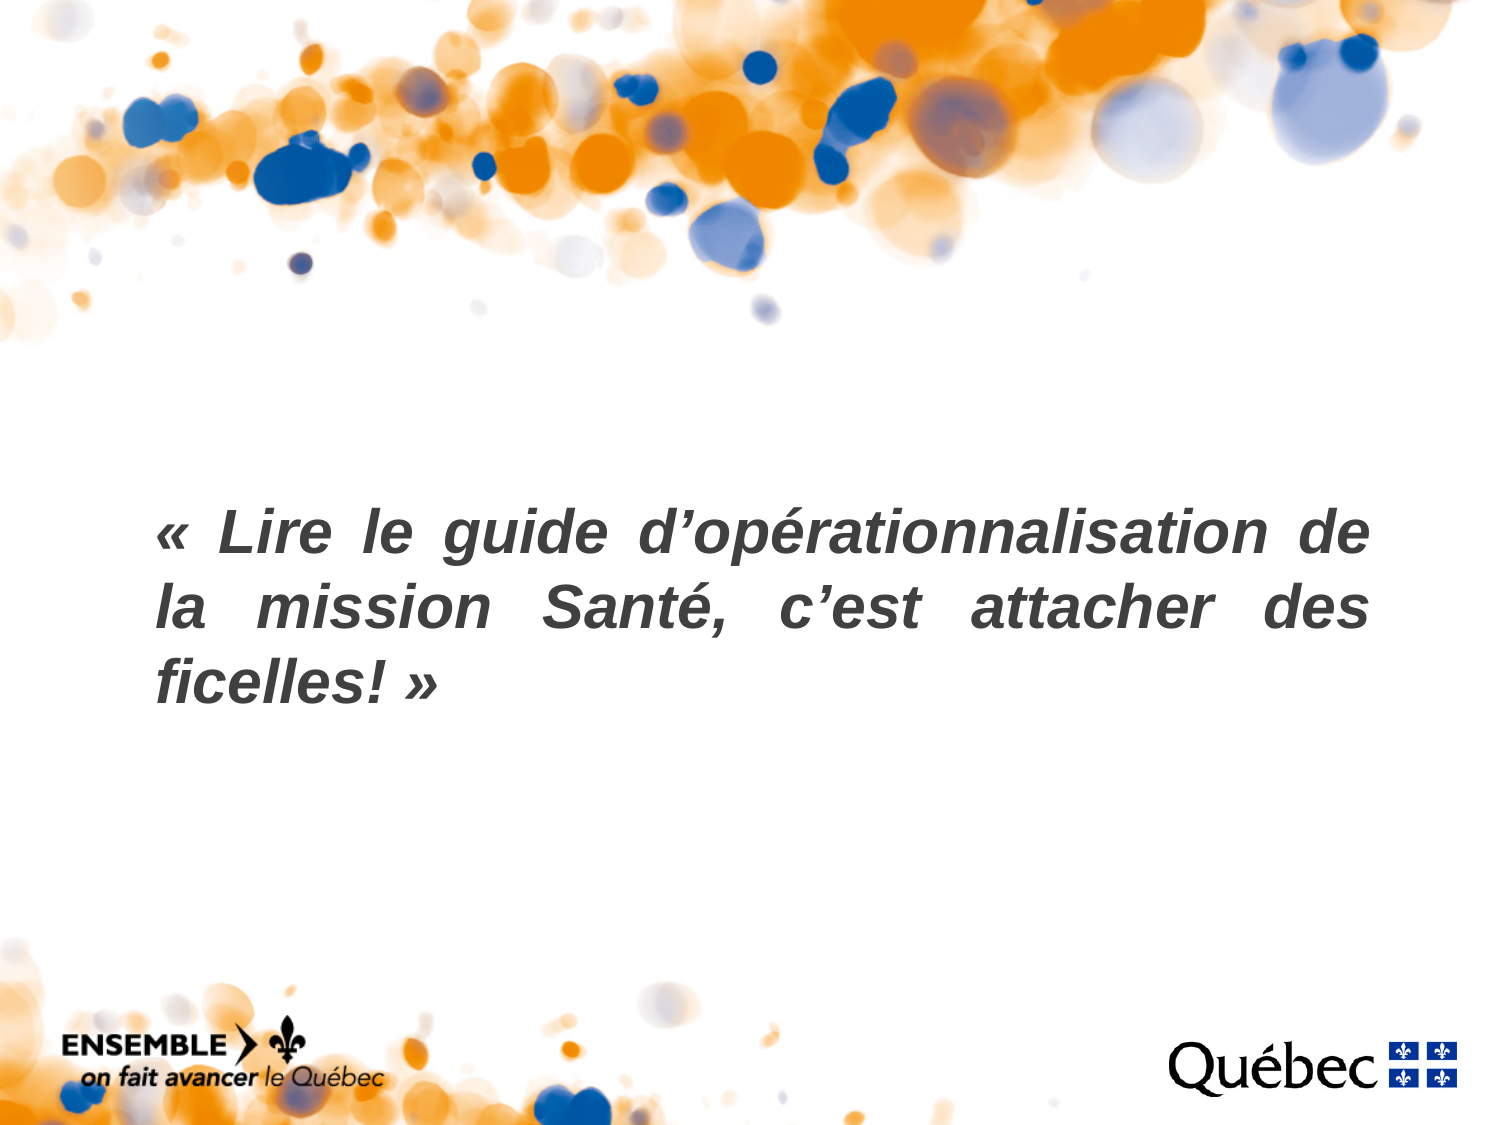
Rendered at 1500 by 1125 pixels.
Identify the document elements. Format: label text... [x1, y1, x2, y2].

title « Lire le guide d’opérationnalisation de la mission Santé, c’est attacher des ficelles! » [53, 243, 1388, 858]
picture [0, 0, 1500, 1125]
